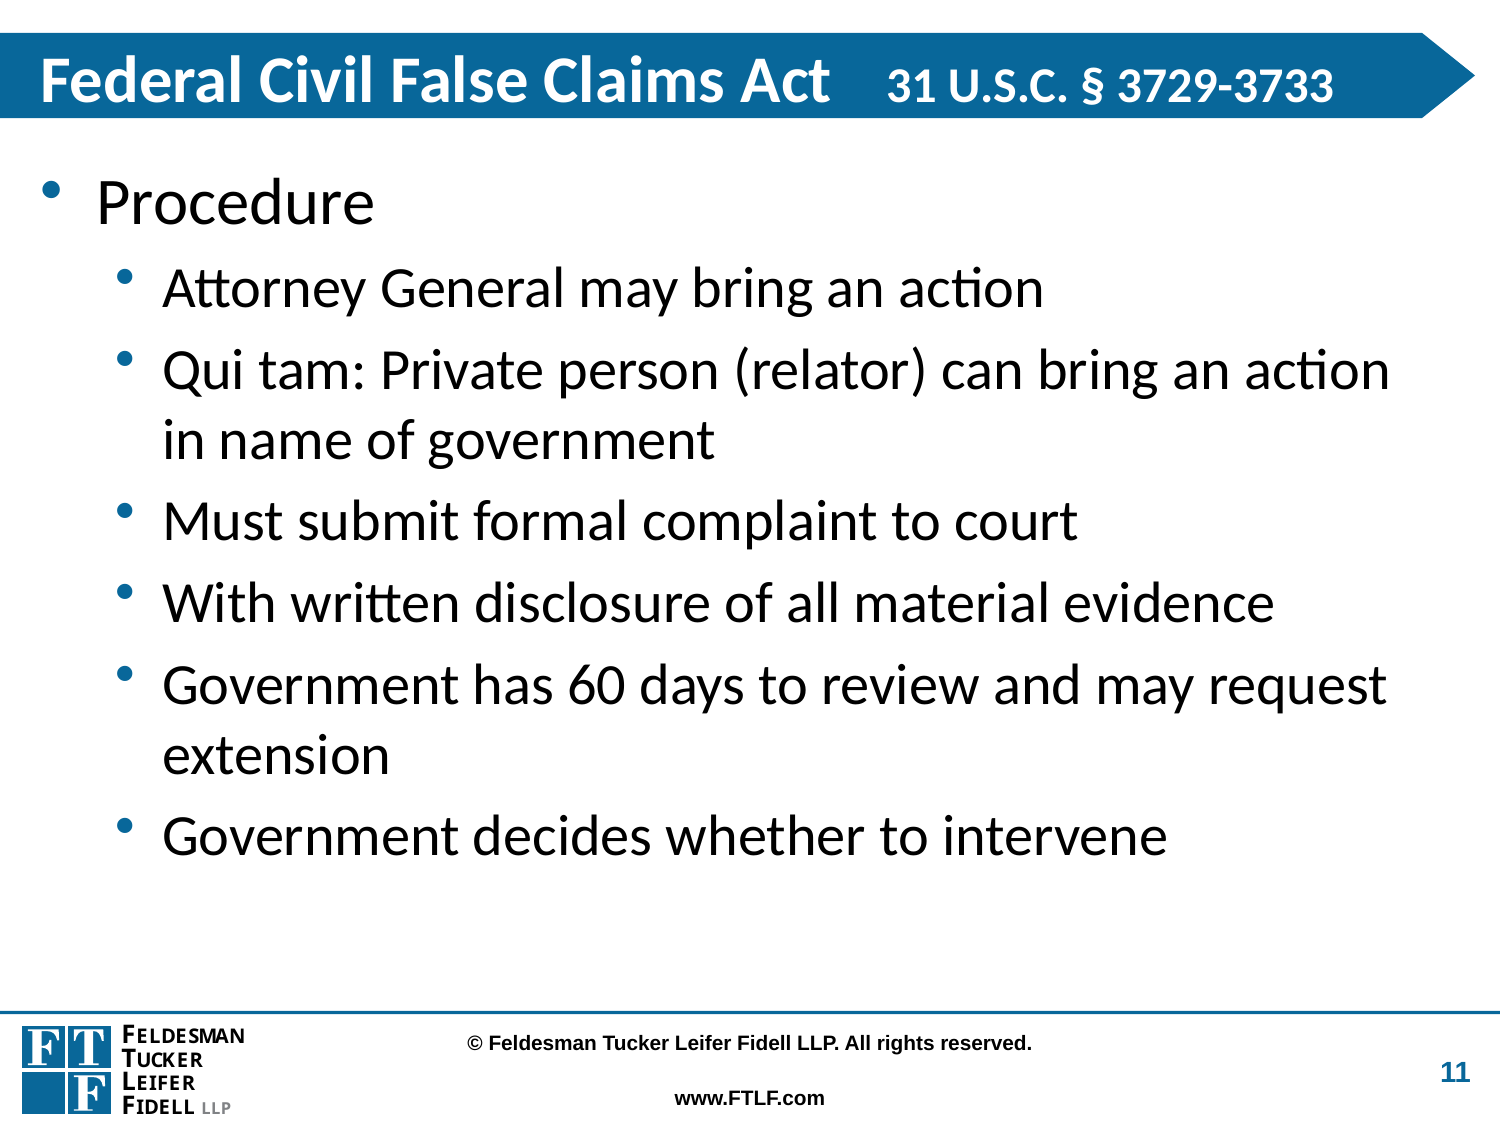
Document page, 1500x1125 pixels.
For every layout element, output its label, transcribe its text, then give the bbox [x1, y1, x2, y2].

slide_number 11 [1398, 1031, 1486, 1110]
list Procedure Attorney General may bring an action Qui tam: Private person (relator) can bring an action in name of government Must submit formal complaint to court With written disclosure of all material evidence Government has 60 days to review and may request extension Government decides whether to intervene [25, 149, 1463, 988]
title Federal Civil False Claims Act 31 U.S.C. § 3729-3733 [25, 24, 1425, 126]
